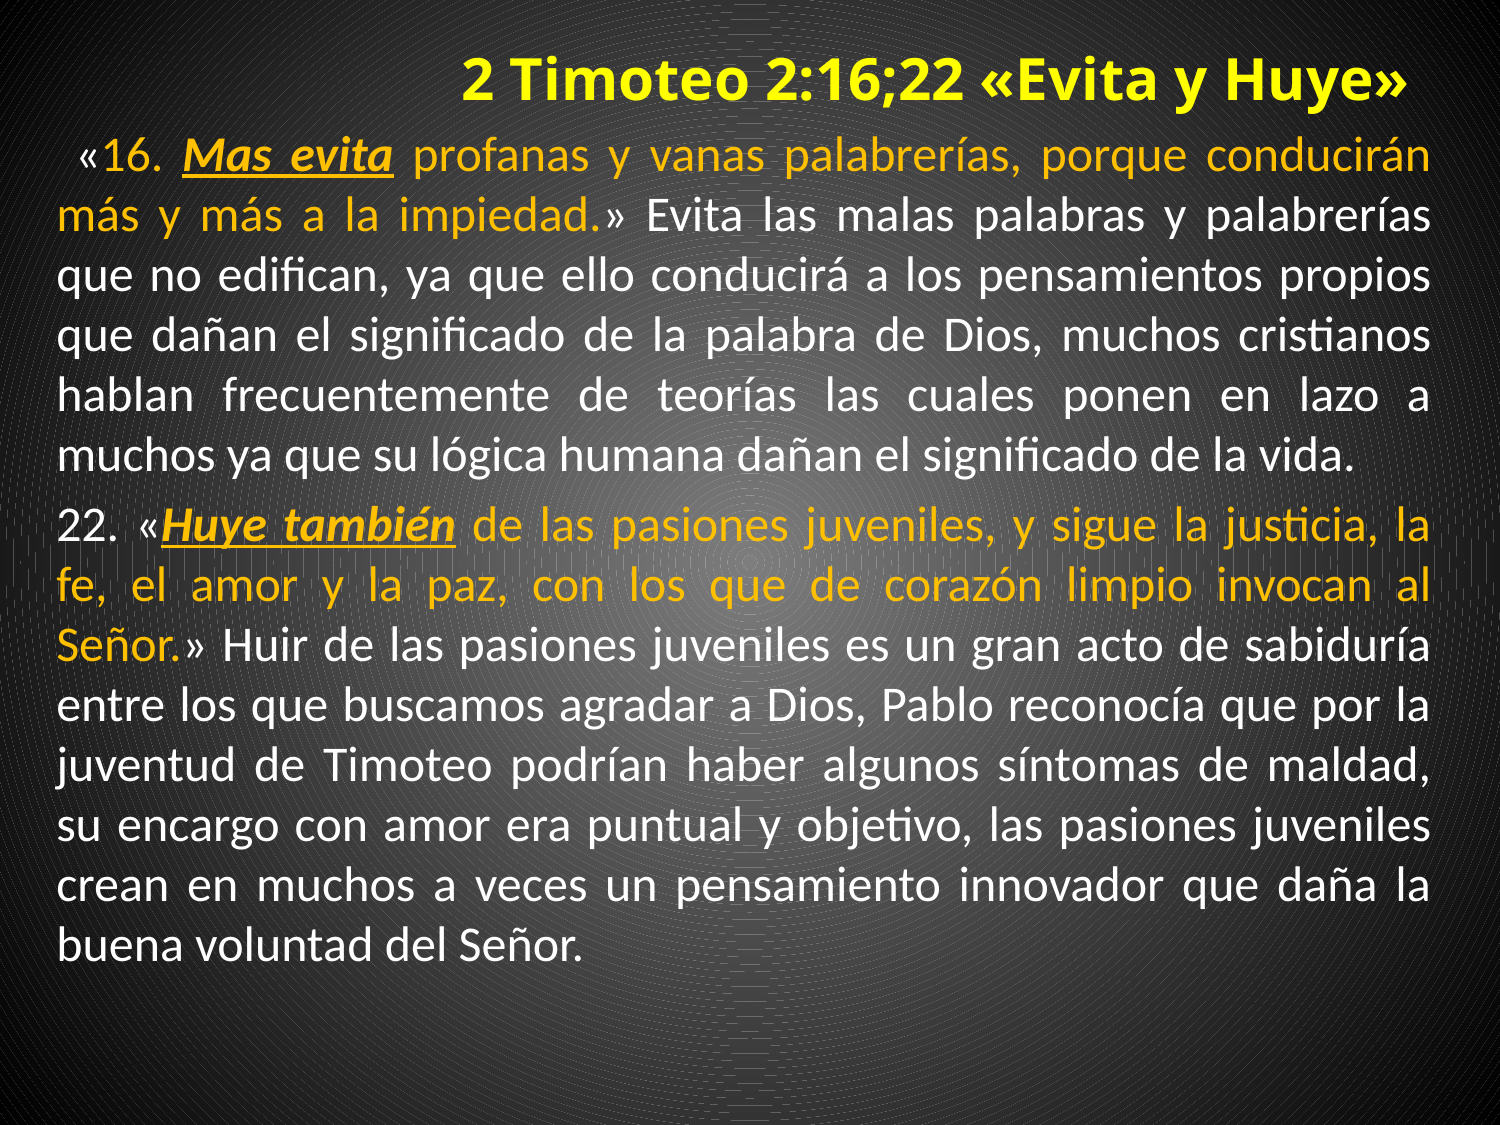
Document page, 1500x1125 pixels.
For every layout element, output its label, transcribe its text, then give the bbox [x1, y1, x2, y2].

list «16. Mas evita profanas y vanas palabrerías, porque conducirán más y más a la impiedad.» Evita las malas palabras y palabrerías que no edifican, ya que ello conducirá a los pensamientos propios que dañan el significado de la palabra de Dios, muchos cristianos hablan frecuentemente de teorías las cuales ponen en lazo a muchos ya que su lógica humana dañan el significado de la vida. 22. «Huye también de las pasiones juveniles, y sigue la justicia, la fe, el amor y la paz, con los que de corazón limpio invocan al Señor.» Huir de las pasiones juveniles es un gran acto de sabiduría entre los que buscamos agradar a Dios, Pablo reconocía que por la juventud de Timoteo podrían haber algunos síntomas de maldad, su encargo con amor era puntual y objetivo, las pasiones juveniles crean en muchos a veces un pensamiento innovador que daña la buena voluntad del Señor. [41, 113, 1447, 1059]
title 2 Timoteo 2:16;22 «Evita y Huye» [75, 0, 1425, 113]
